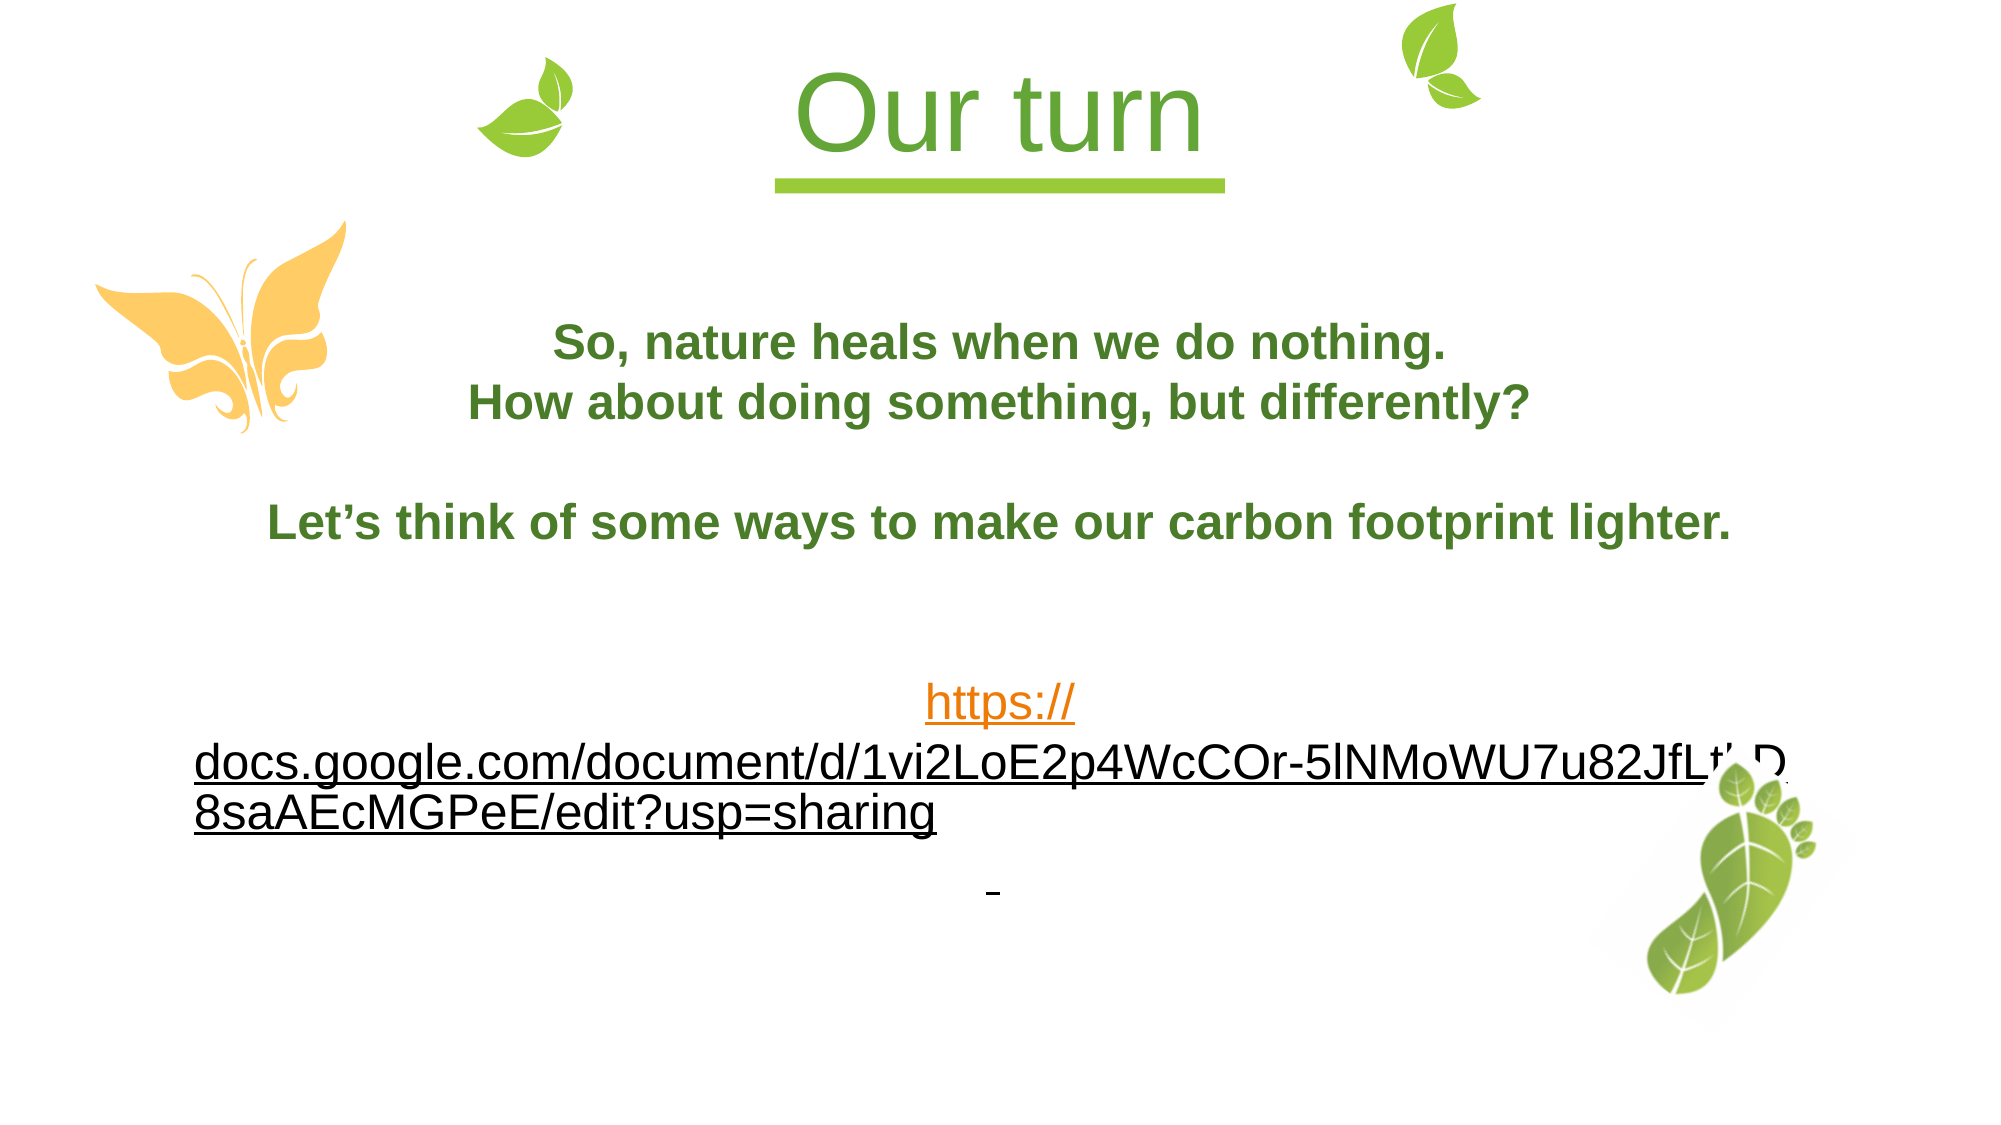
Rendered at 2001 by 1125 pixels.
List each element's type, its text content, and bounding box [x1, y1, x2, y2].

picture [1588, 745, 1861, 1035]
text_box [113, 249, 372, 431]
text_box So, nature heals when we do nothing. How about doing something, but differently? Let’s think of some ways to make our carbon footprint lighter. https://docs.google.com/document/d/1vi2LoE2p4WcCOr-5lNMoWU7u82JfLtbD8saAEcMGPeE/edit?usp=sharing [179, 302, 1821, 857]
list Оur turn [50, 55, 1950, 175]
